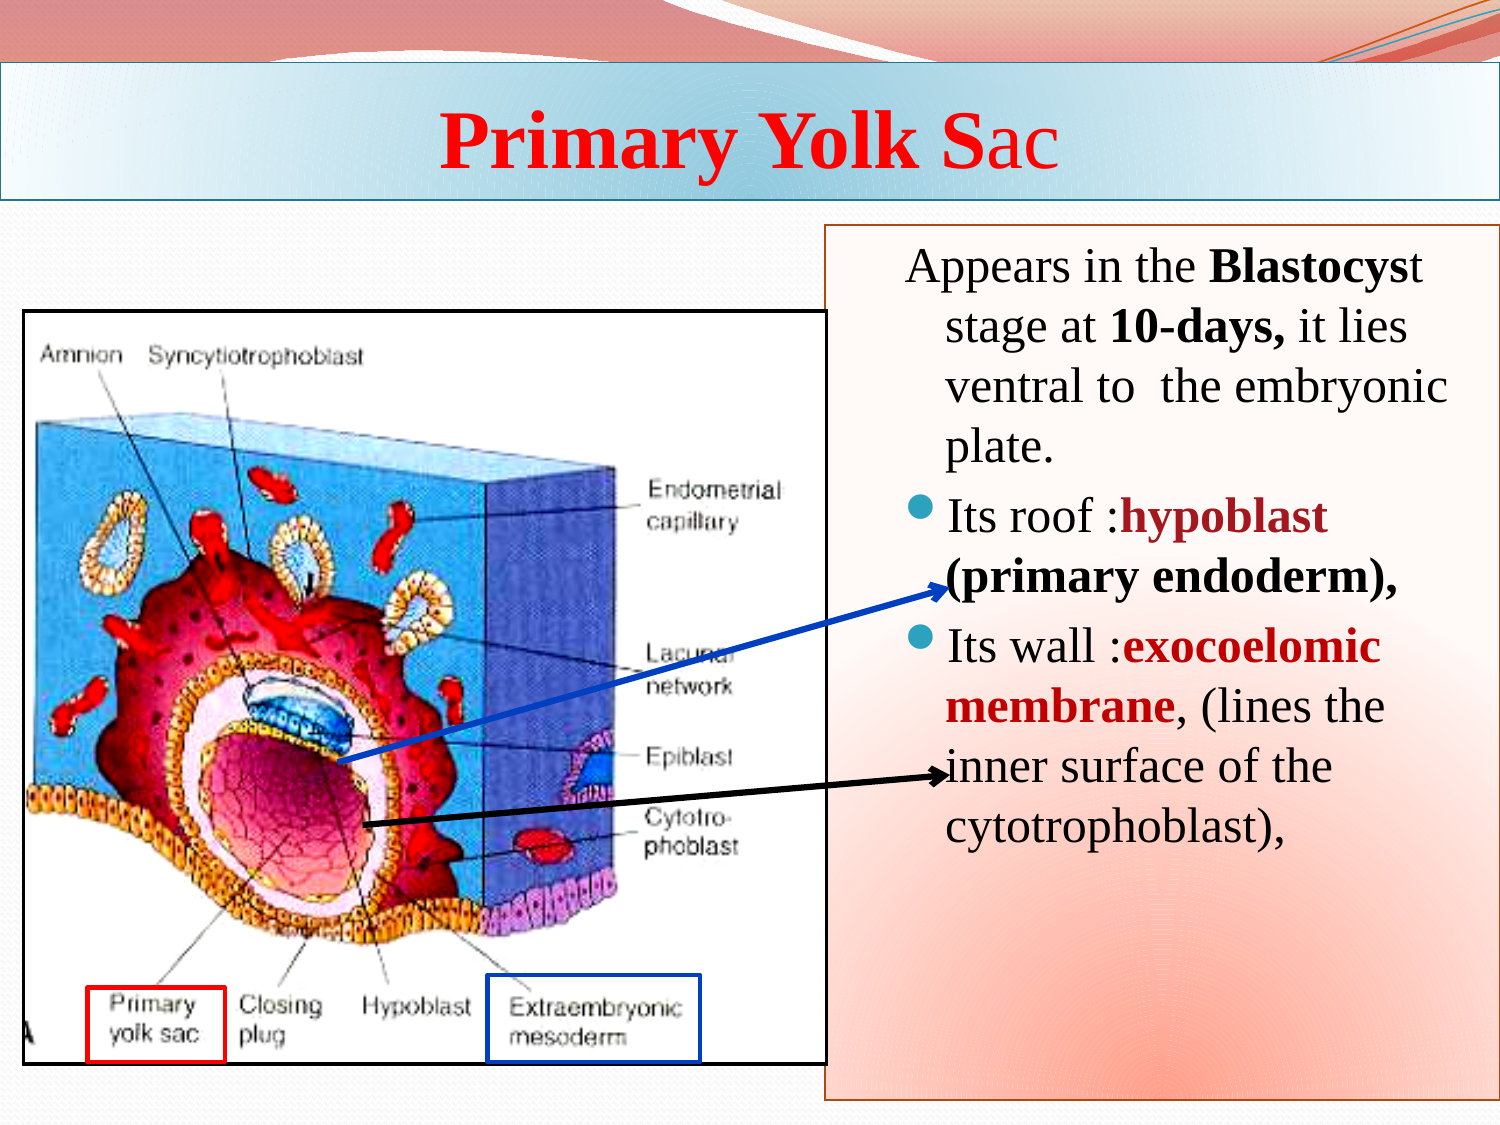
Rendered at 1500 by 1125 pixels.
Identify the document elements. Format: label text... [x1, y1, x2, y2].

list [24, 312, 826, 1063]
text_box Primary Yolk Sac [0, 62, 1500, 201]
list Appears in the Blastocyst stage at 10-days, it lies ventral to the embryonic plate. Its roof :hypoblast (primary endoderm), Its wall :exocoelomic membrane, (lines the inner surface of the cytotrophoblast), [824, 224, 1500, 1101]
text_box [337, 587, 951, 763]
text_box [362, 774, 951, 826]
